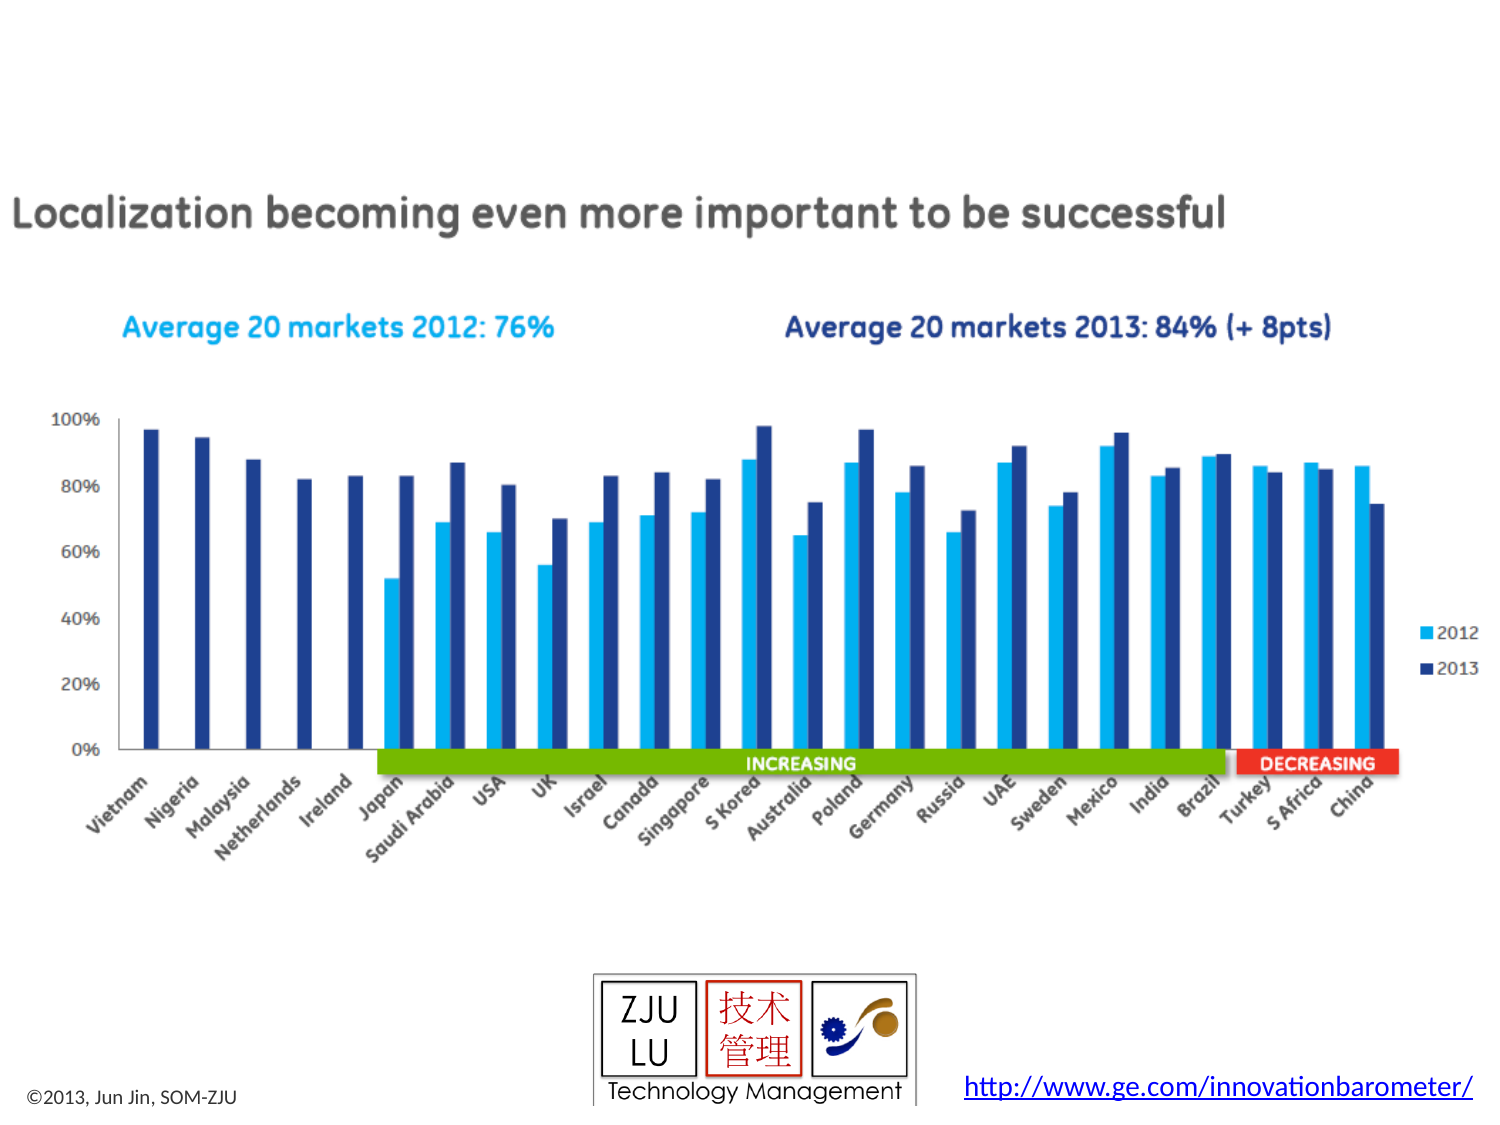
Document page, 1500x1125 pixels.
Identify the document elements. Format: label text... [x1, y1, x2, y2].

picture [6, 187, 1486, 870]
text_box http://www.ge.com/innovationbarometer/ [964, 1066, 1474, 1102]
text_box ©2013, Jun Jin, SOM-ZJU [25, 1082, 392, 1111]
